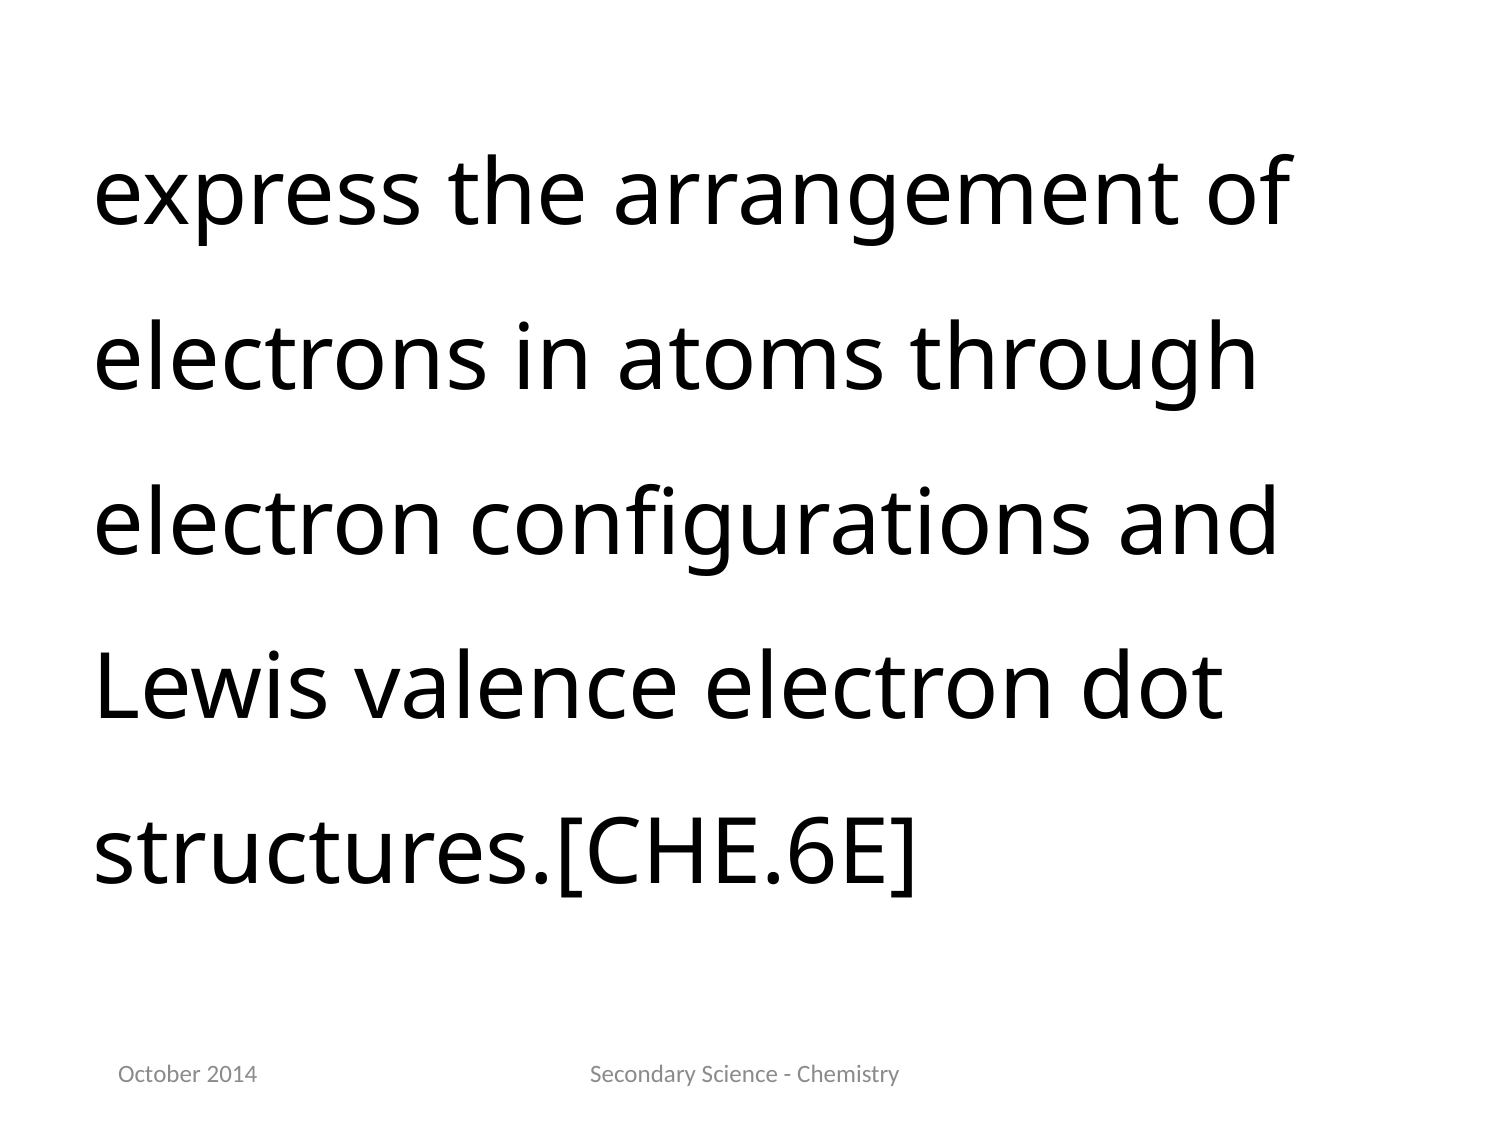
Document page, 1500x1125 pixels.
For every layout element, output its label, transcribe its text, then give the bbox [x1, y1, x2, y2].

subtitle express the arrangement of electrons in atoms through electron configurations and Lewis valence electron dot structures.[CHE.6E] [78, 70, 1429, 1014]
footer Secondary Science - Chemistry [492, 1042, 999, 1103]
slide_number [103, 1042, 441, 1103]
